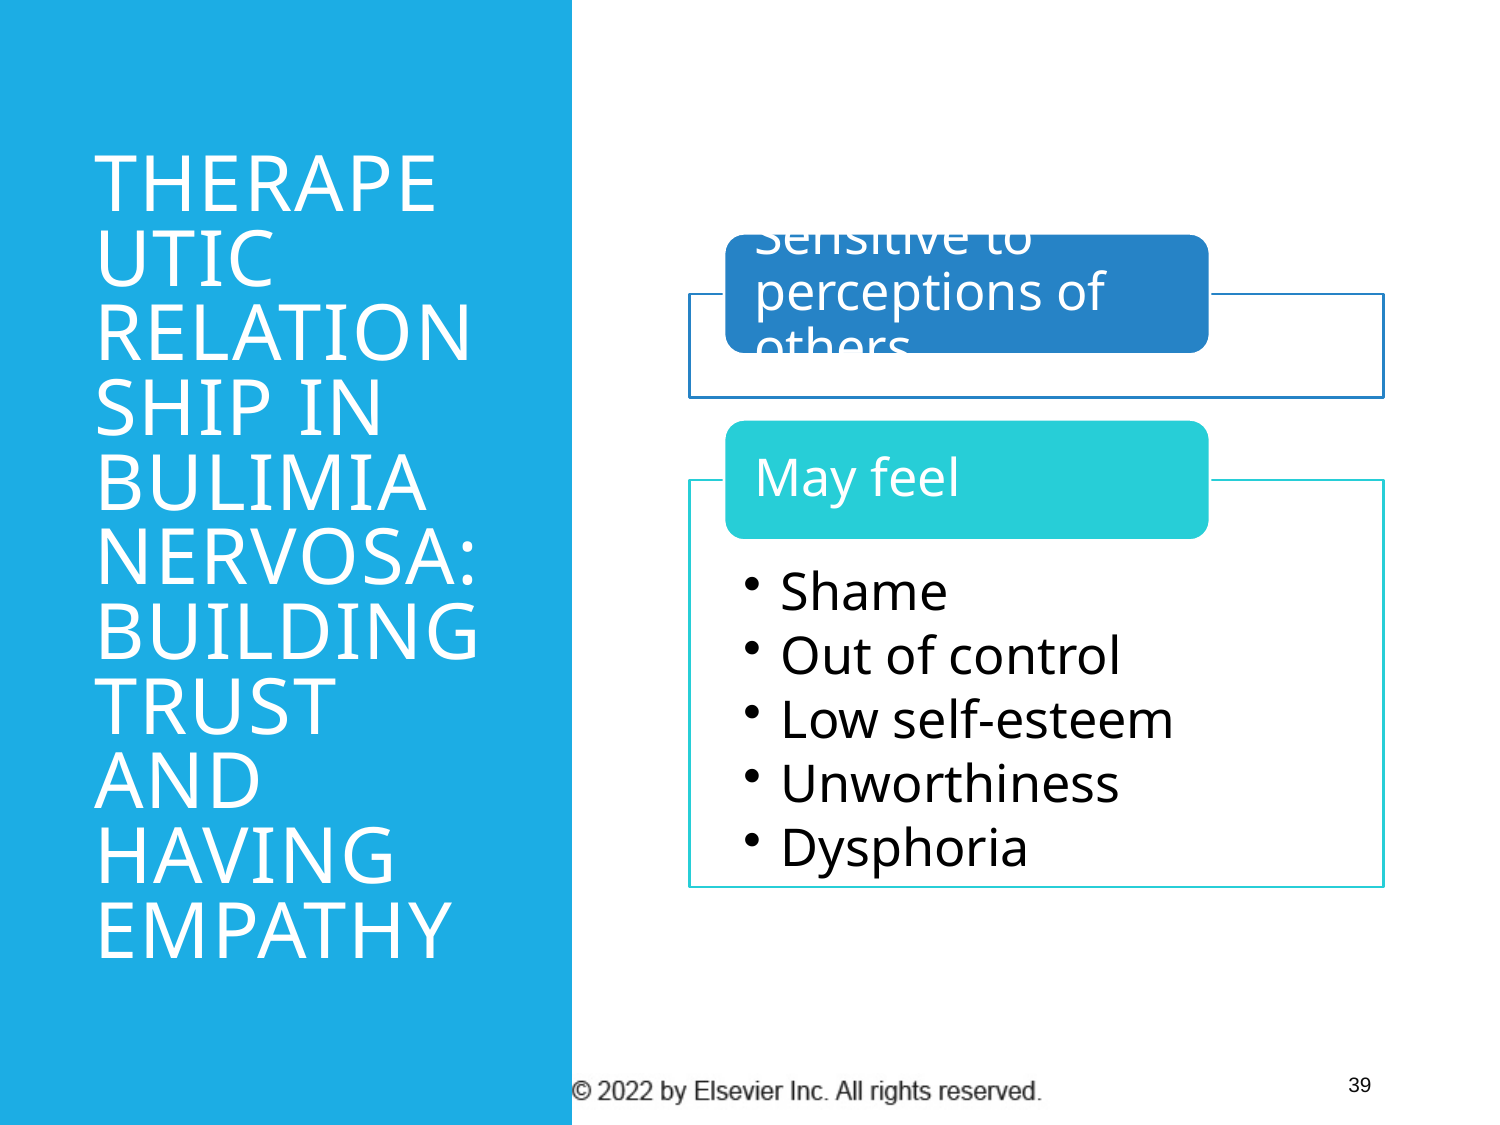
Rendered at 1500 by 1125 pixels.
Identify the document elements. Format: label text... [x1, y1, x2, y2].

slide_number 39 [1333, 1061, 1454, 1107]
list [689, 156, 1384, 964]
picture [573, 1073, 1051, 1110]
title Therapeutic Relationship in Bulimia Nervosa: Building Trust and Having Empathy [79, 105, 500, 1020]
text_box [0, 0, 573, 1125]
